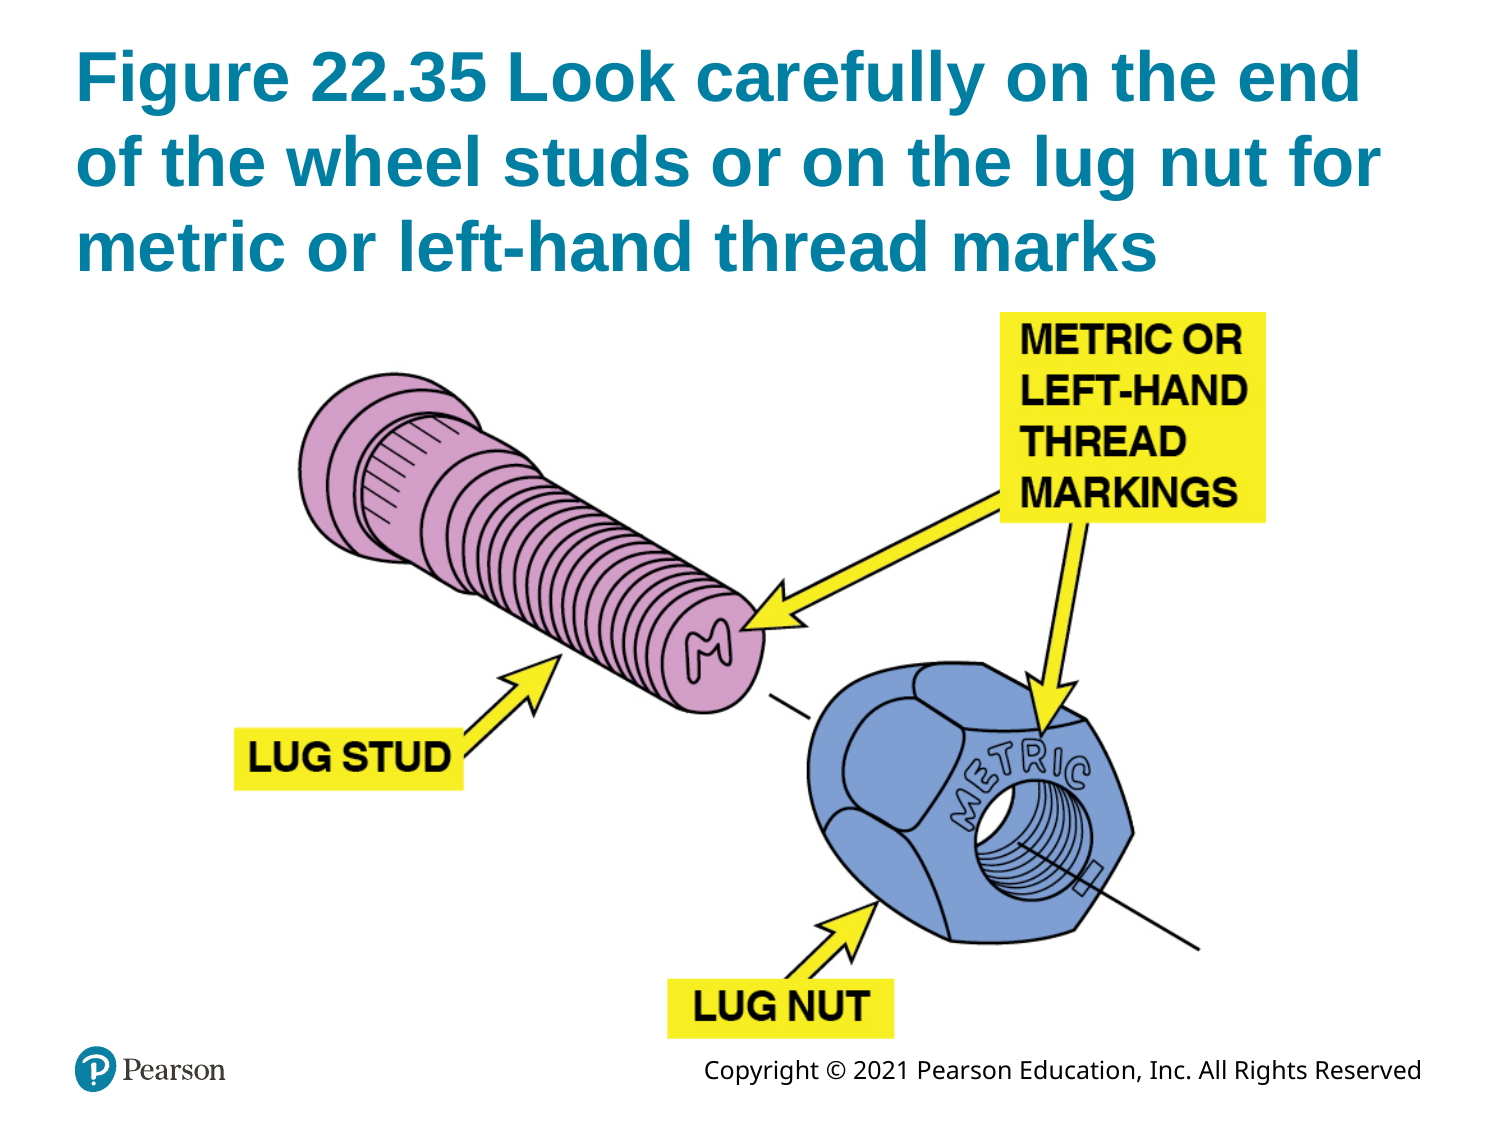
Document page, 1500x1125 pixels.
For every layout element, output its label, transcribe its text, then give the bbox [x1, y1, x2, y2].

picture [234, 312, 1266, 1040]
title Figure 22.35 Look carefully on the end of the wheel studs or on the lug nut for metric or left-hand thread marks [75, 34, 1425, 286]
